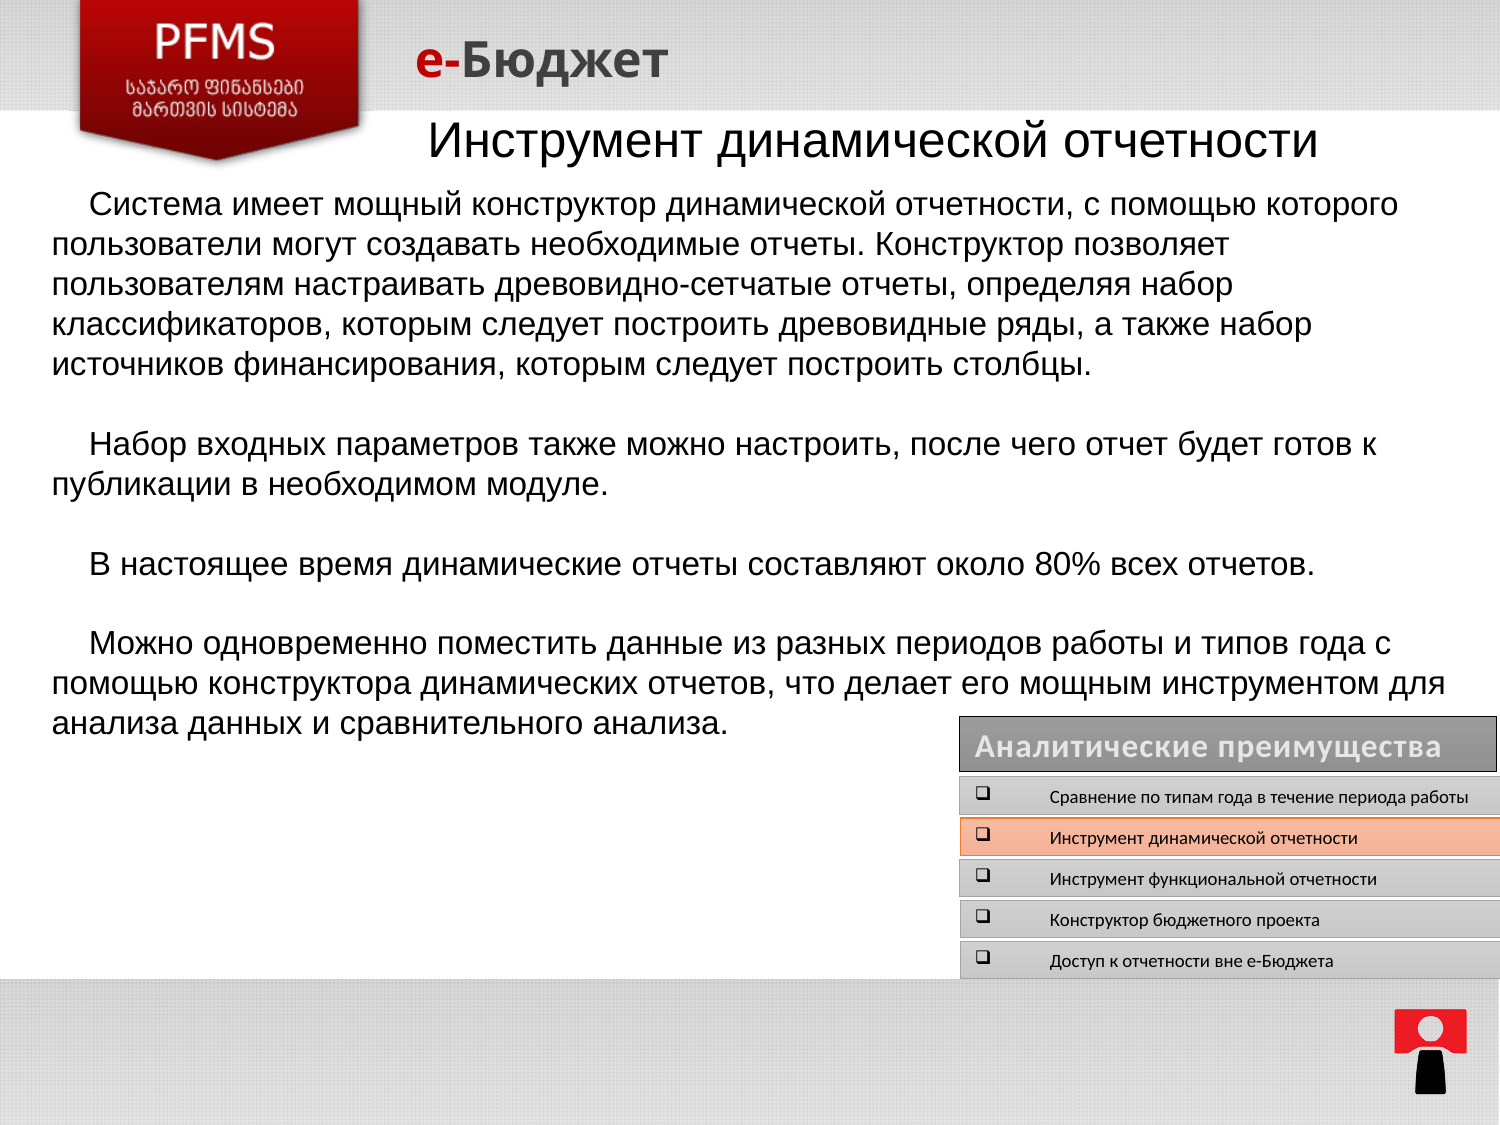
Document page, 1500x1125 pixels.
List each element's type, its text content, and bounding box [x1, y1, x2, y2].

picture [0, 979, 1500, 1125]
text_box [959, 776, 1500, 980]
picture [0, 0, 1500, 232]
text_box Система имеет мощный конструктор динамической отчетности, с помощью которого пользователи могут создавать необходимые отчеты. Конструктор позволяет пользователям настраивать древовидно-сетчатые отчеты, определяя набор классификаторов, которым следует построить древовидные ряды, а также набор источников финансирования, которым следует построить столбцы. Набор входных параметров также можно настроить, после чего отчет будет готов к публикации в необходимом модуле. В настоящее время динамические отчеты составляют около 80% всех отчетов. Можно одновременно поместить данные из разных периодов работы и типов года с помощью конструктора динамических отчетов, что делает его мощным инструментом для анализа данных и сравнительного анализа. [36, 232, 1471, 789]
text_box Аналитические преимущества [959, 716, 1497, 772]
